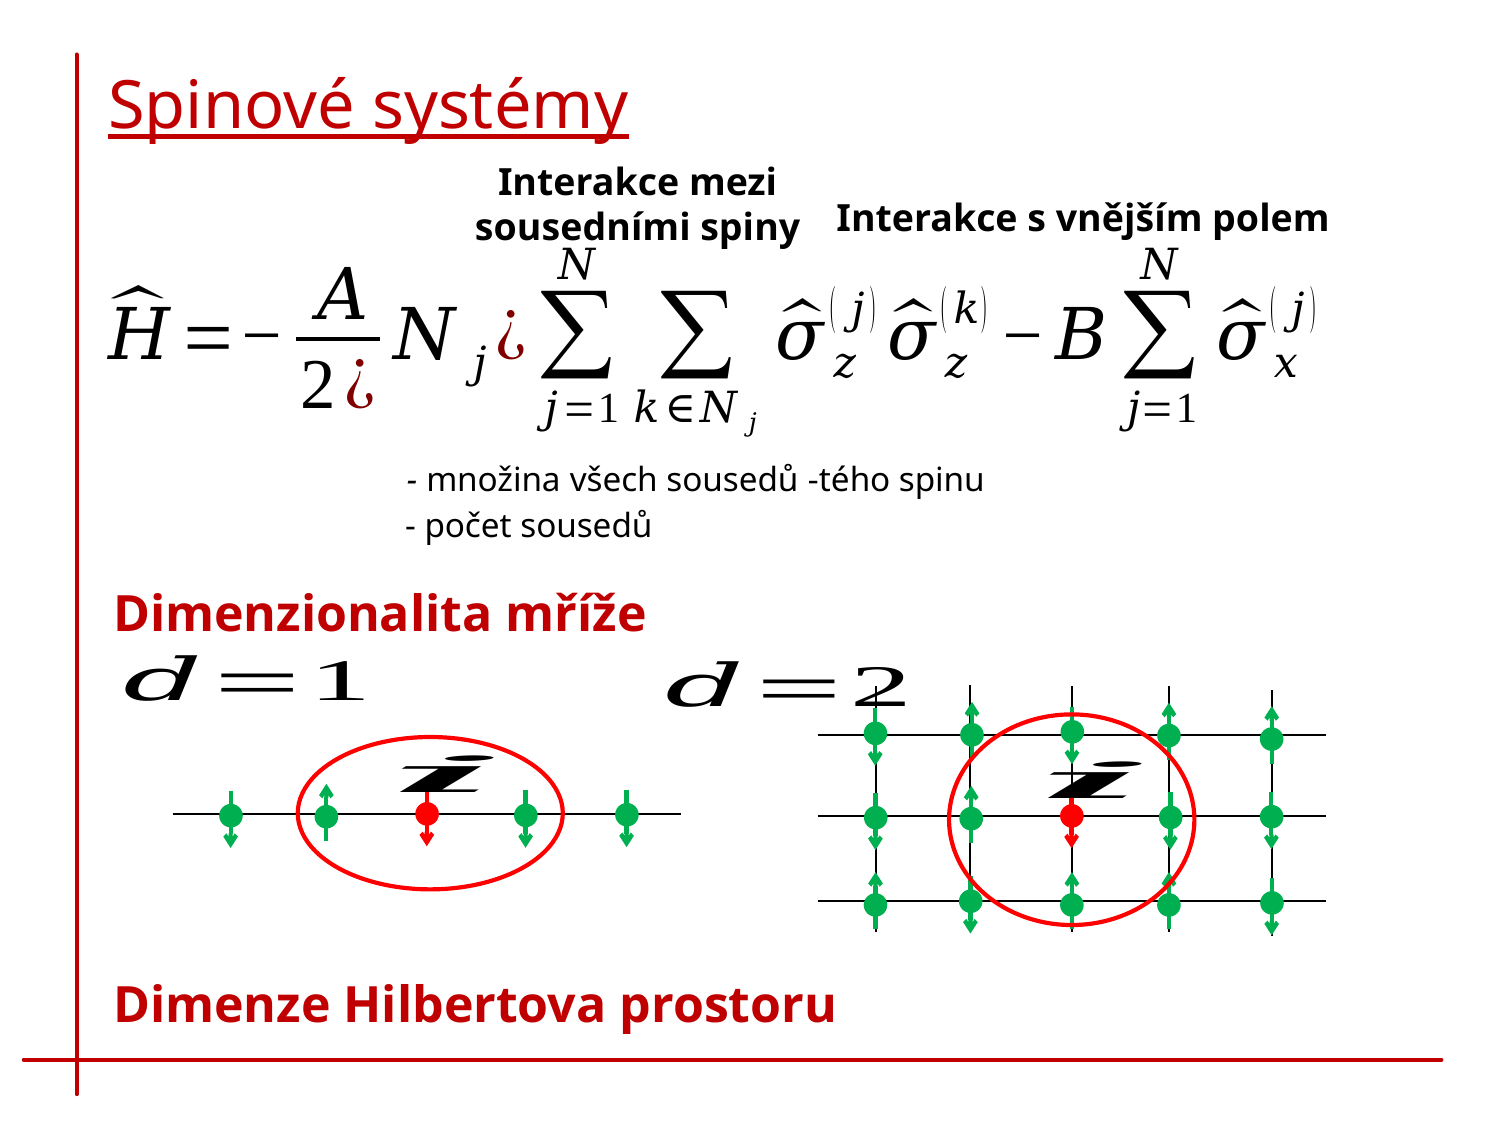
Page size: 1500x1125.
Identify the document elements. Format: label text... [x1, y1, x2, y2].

text_box [317, 856, 544, 892]
text_box Interakce s vnějším polem [863, 186, 1392, 247]
text_box Dimenzionalita mříže [98, 573, 677, 649]
text_box Interakce mezi sousedními spiny [413, 150, 863, 256]
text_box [817, 685, 1327, 937]
text_box [306, 734, 554, 782]
text_box Spinové systémy [93, 54, 1033, 150]
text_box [172, 783, 682, 849]
